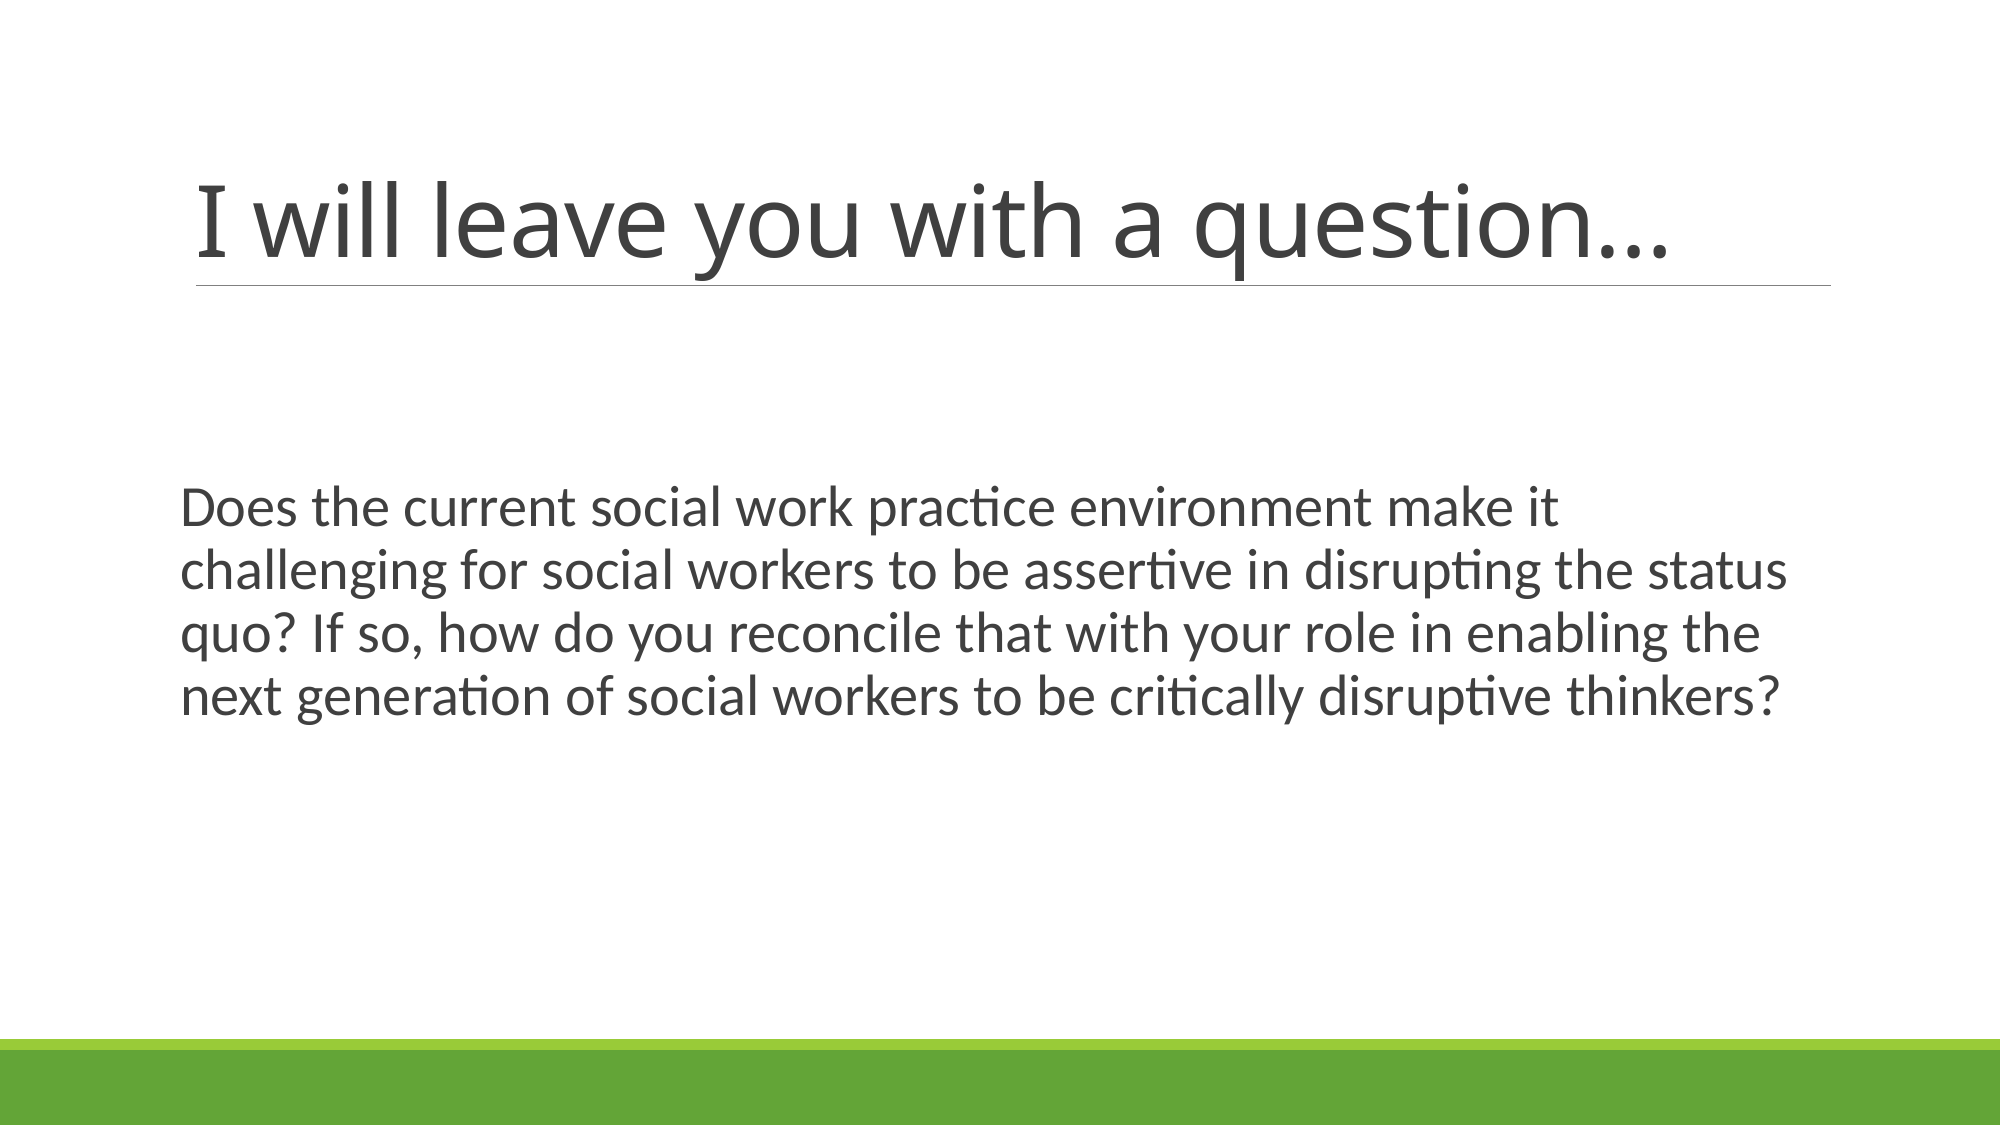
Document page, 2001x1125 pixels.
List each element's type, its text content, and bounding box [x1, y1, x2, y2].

title I will leave you with a question… [180, 47, 1830, 285]
list Does the current social work practice environment make it challenging for social workers to be assertive in disrupting the status quo? If so, how do you reconcile that with your role in enabling the next generation of social workers to be critically disruptive thinkers? [180, 302, 1830, 963]
